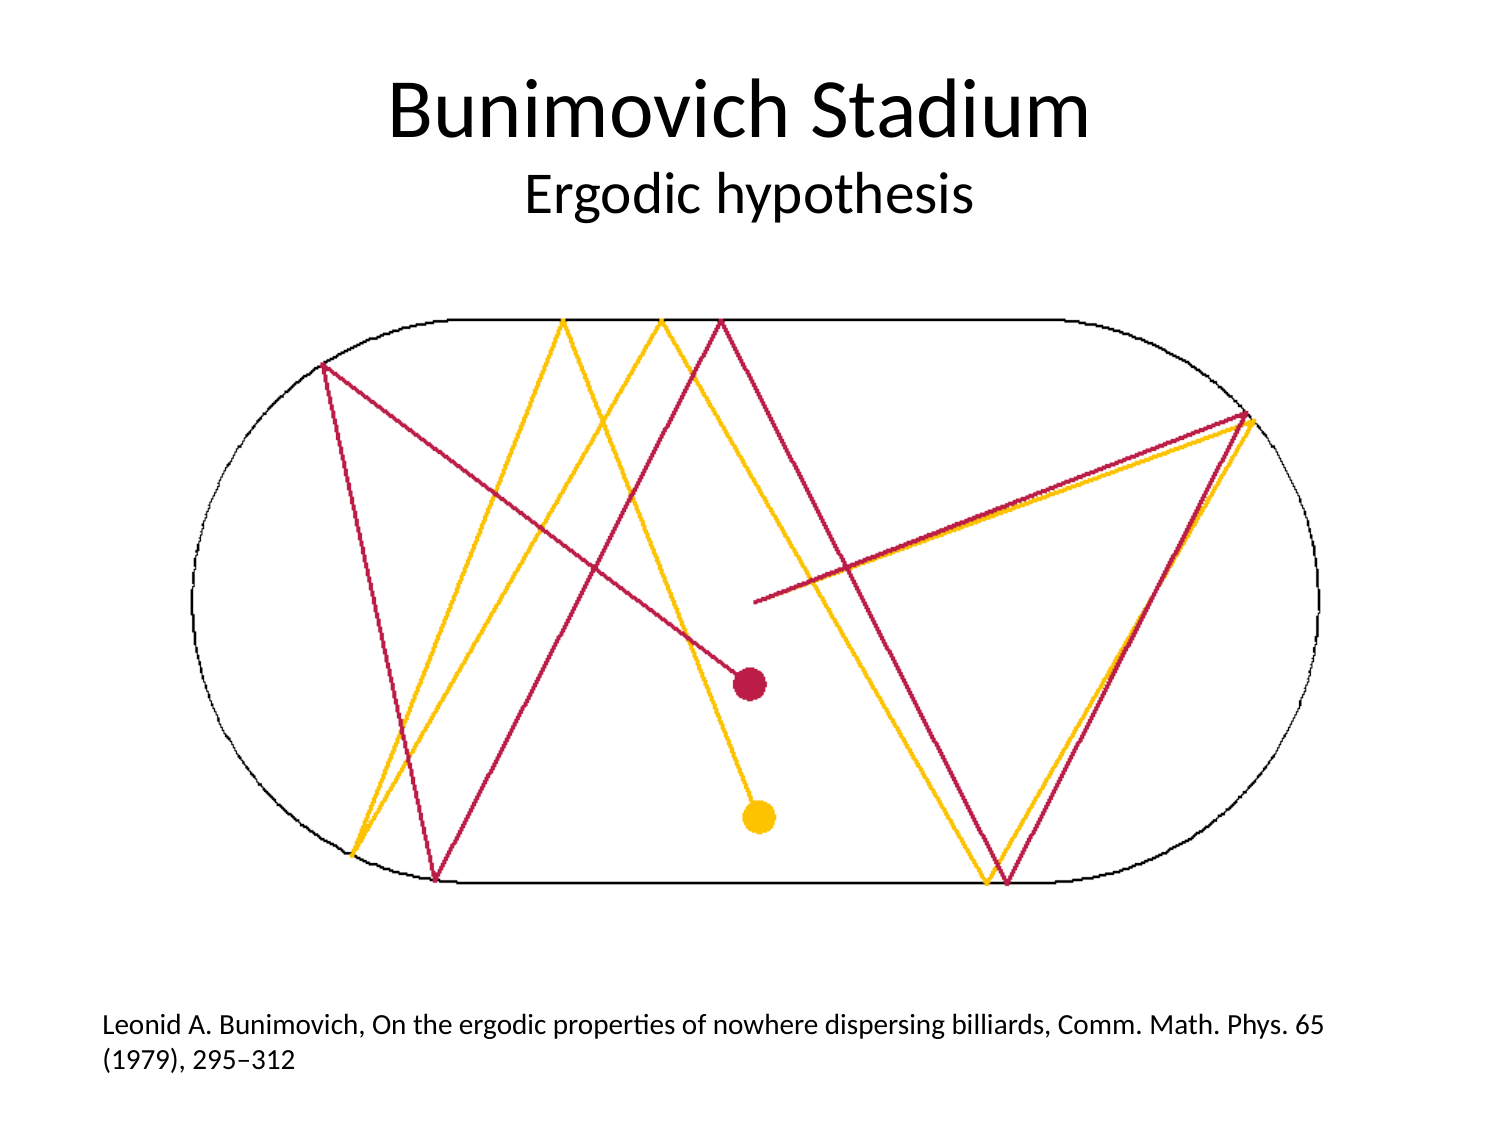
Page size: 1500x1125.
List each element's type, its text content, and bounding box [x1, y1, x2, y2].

title Bunimovich Stadium Ergodic hypothesis [75, 45, 1425, 233]
picture [163, 305, 1349, 899]
text_box Leonid A. Bunimovich, On the ergodic properties of nowhere dispersing billiards, Comm. Math. Phys. 65 (1979), 295–312 [87, 997, 1425, 1083]
